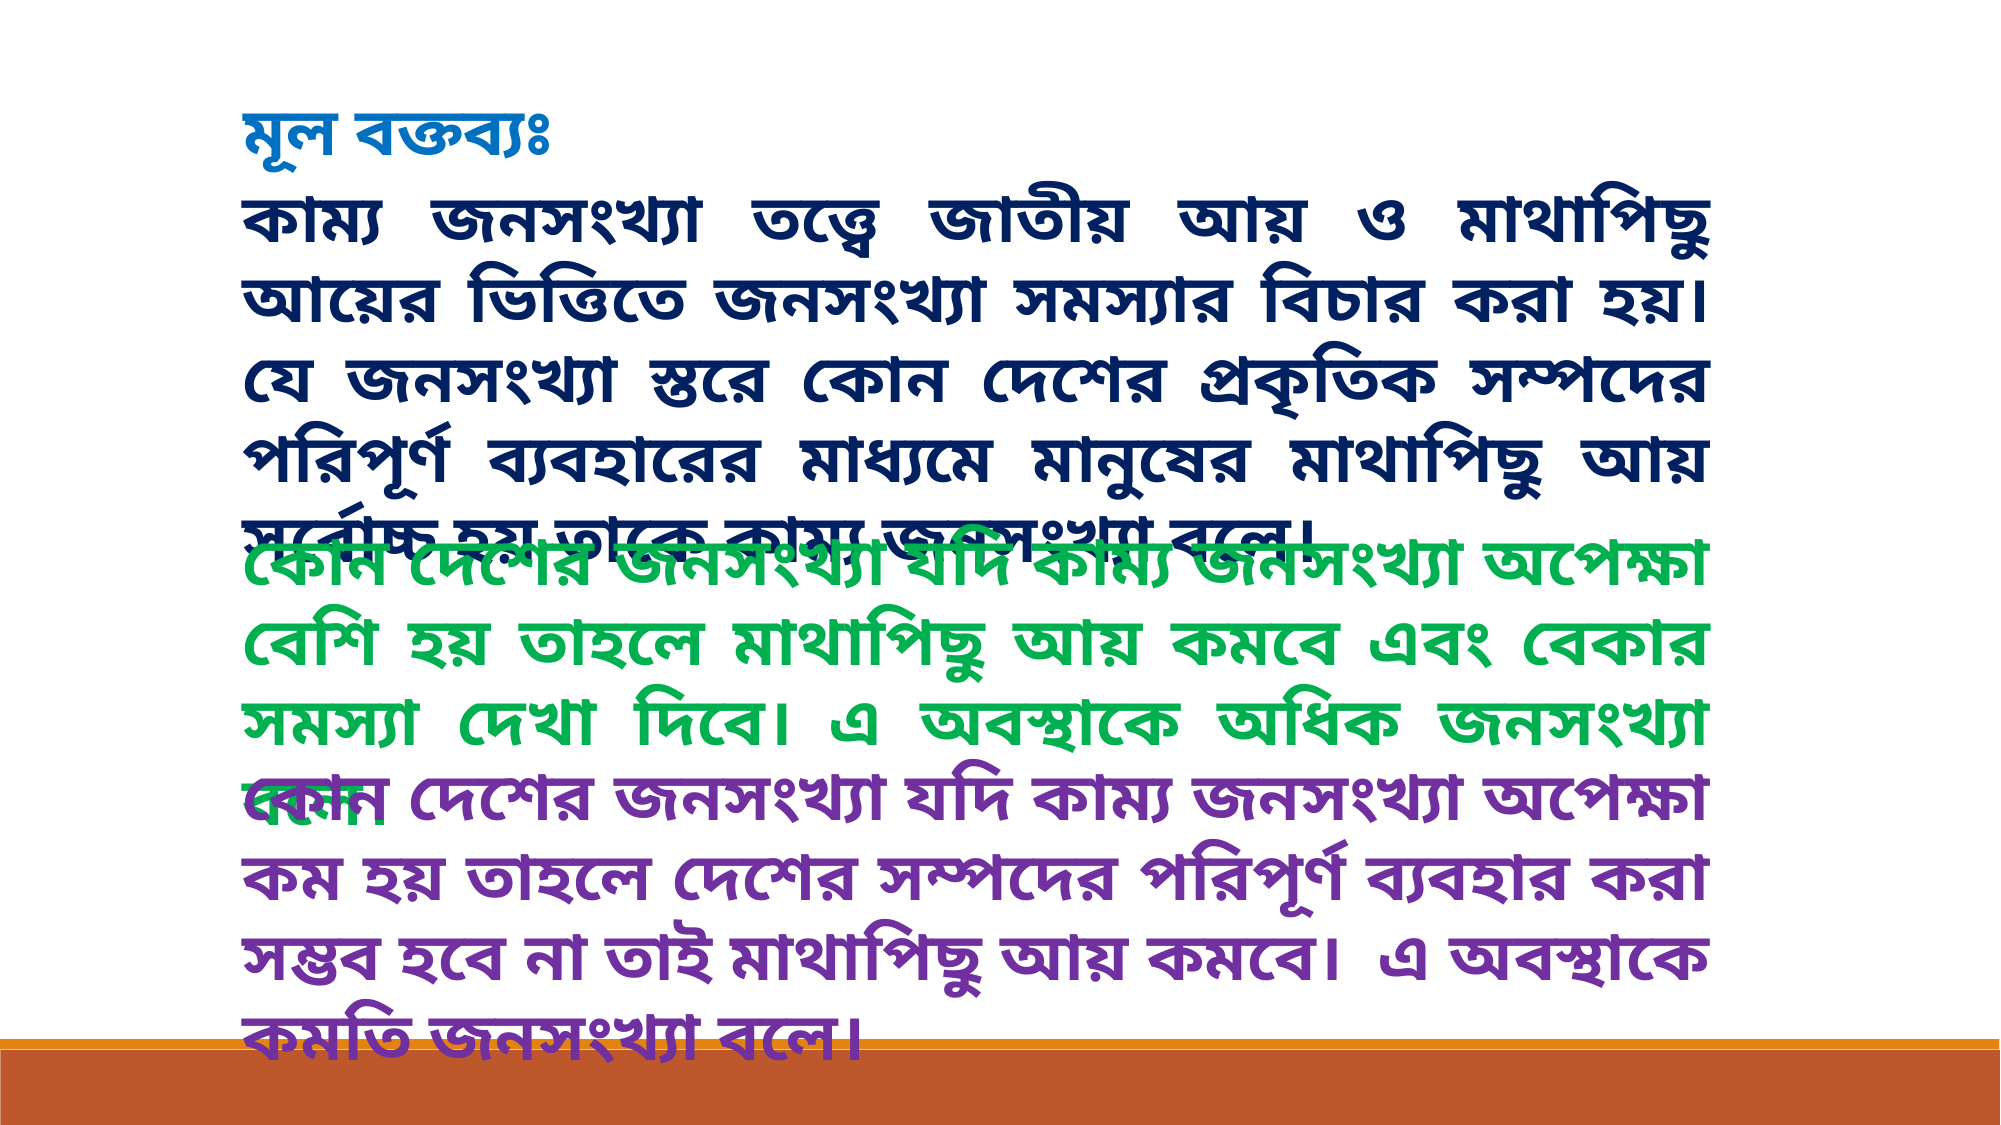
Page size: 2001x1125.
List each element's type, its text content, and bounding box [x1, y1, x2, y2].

text_box কাম্য জনসংখ্যা তত্ত্বে জাতীয় আয় ও মাথাপিছু আয়ের ভিত্তিতে জনসংখ্যা সমস্যার বিচার করা হয়। যে জনসংখ্যা স্তরে কোন দেশের প্রকৃতিক সম্পদের পরিপূর্ণ ব্যবহারের মাধ্যমে মানুষের মাথাপিছু আয় সর্বোচ্চ হয় তাকে কাম্য জনসংখ্যা বলে। [228, 168, 1725, 511]
text_box কোন দেশের জনসংখ্যা যদি কাম্য জনসংখ্যা অপেক্ষা বেশি হয় তাহলে মাথাপিছু আয় কমবে এবং বেকার সমস্যা দেখা দিবে। এ অবস্থাকে অধিক জনসংখ্যা বলে। [228, 511, 1725, 746]
text_box কোন দেশের জনসংখ্যা যদি কাম্য জনসংখ্যা অপেক্ষা কম হয় তাহলে দেশের সম্পদের পরিপূর্ণ ব্যবহার করা সম্ভব হবে না তাই মাথাপিছু আয় কমবে। এ অবস্থাকে কমতি জনসংখ্যা বলে। [228, 746, 1725, 1081]
text_box মূল বক্তব্যঃ [228, 81, 583, 177]
